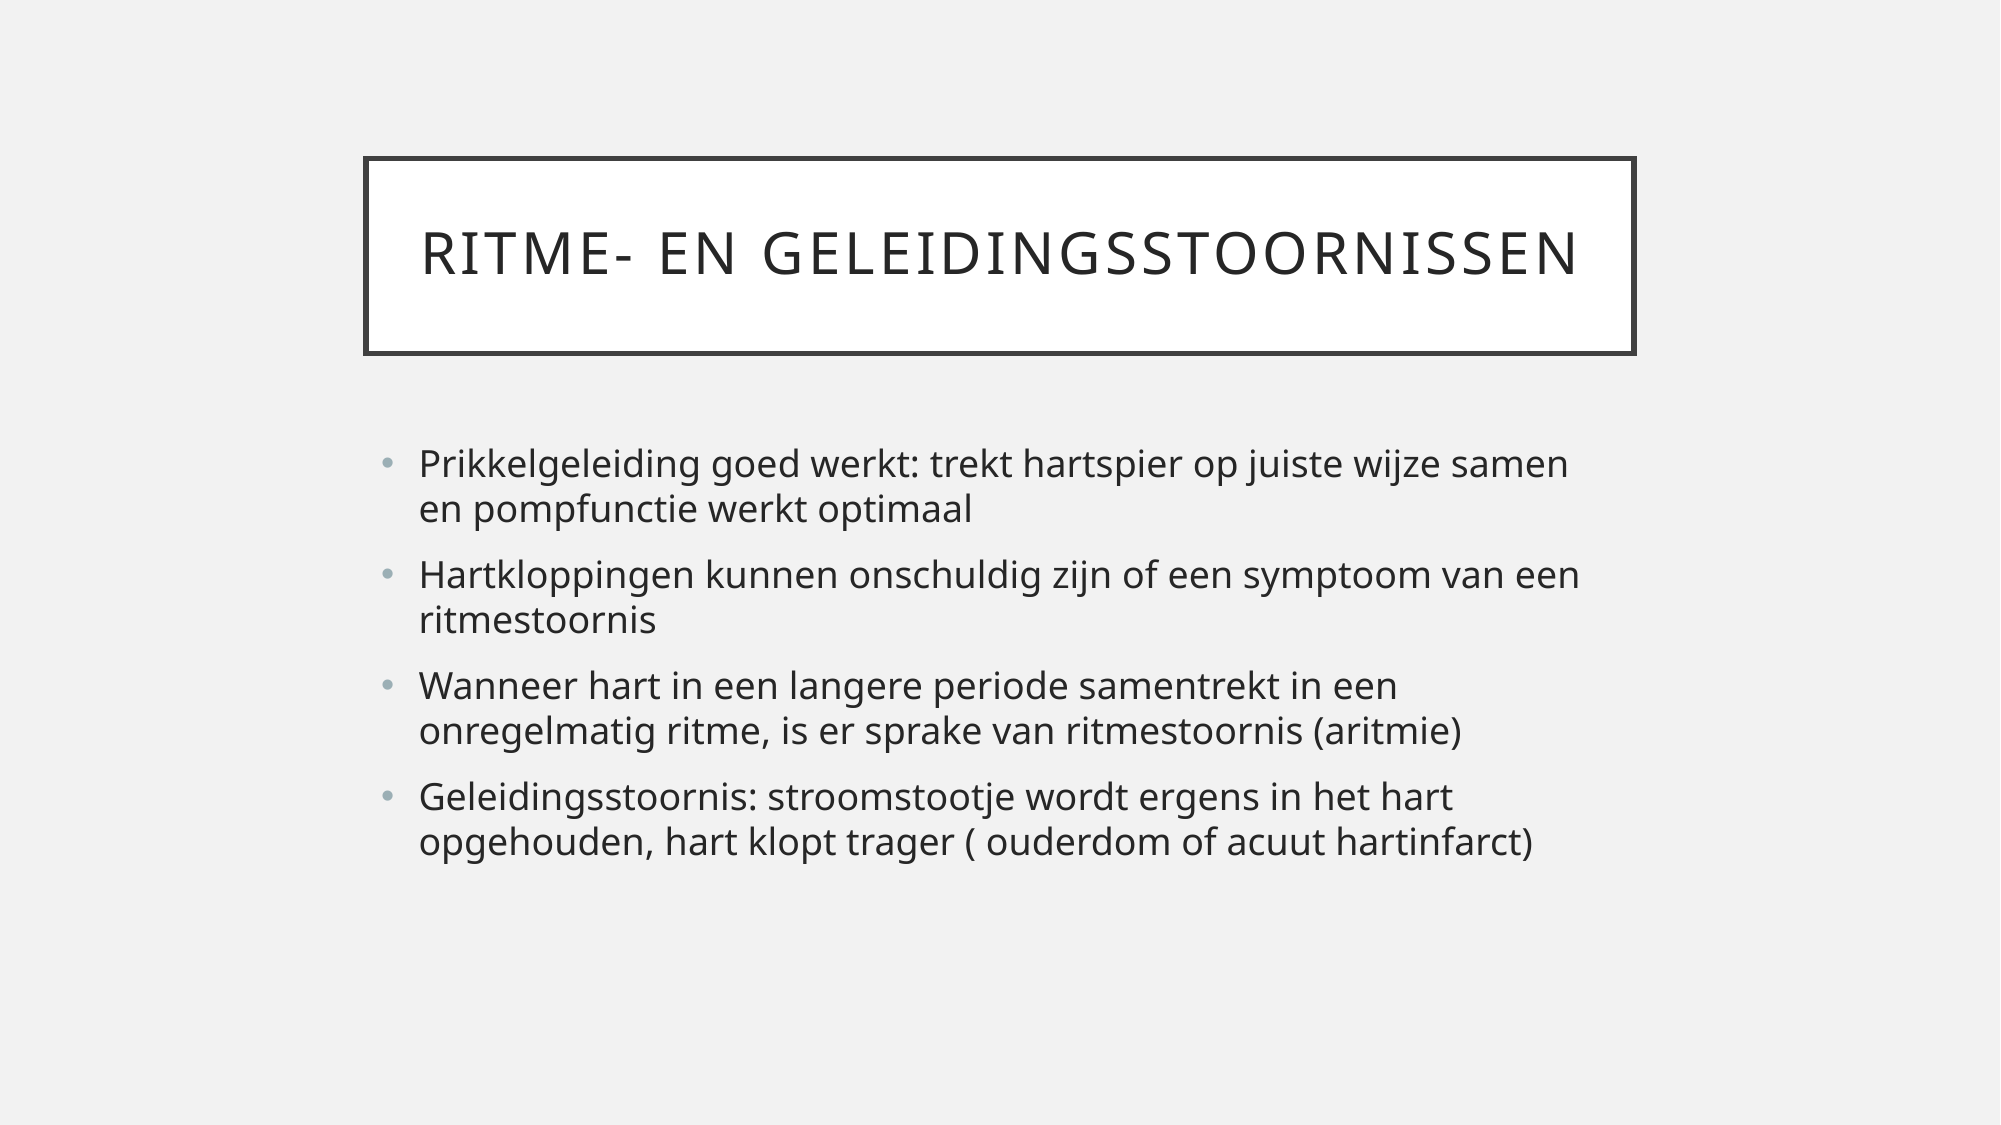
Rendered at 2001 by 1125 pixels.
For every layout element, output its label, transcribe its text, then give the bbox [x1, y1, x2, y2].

title Ritme- en geleidingsstoornissen [363, 156, 1637, 356]
list Prikkelgeleiding goed werkt: trekt hartspier op juiste wijze samen en pompfunctie werkt optimaal Hartkloppingen kunnen onschuldig zijn of een symptoom van een ritmestoornis Wanneer hart in een langere periode samentrekt in een onregelmatig ritme, is er sprake van ritmestoornis (aritmie) Geleidingsstoornis: stroomstootje wordt ergens in het hart opgehouden, hart klopt trager ( ouderdom of acuut hartinfarct) [366, 432, 1634, 942]
